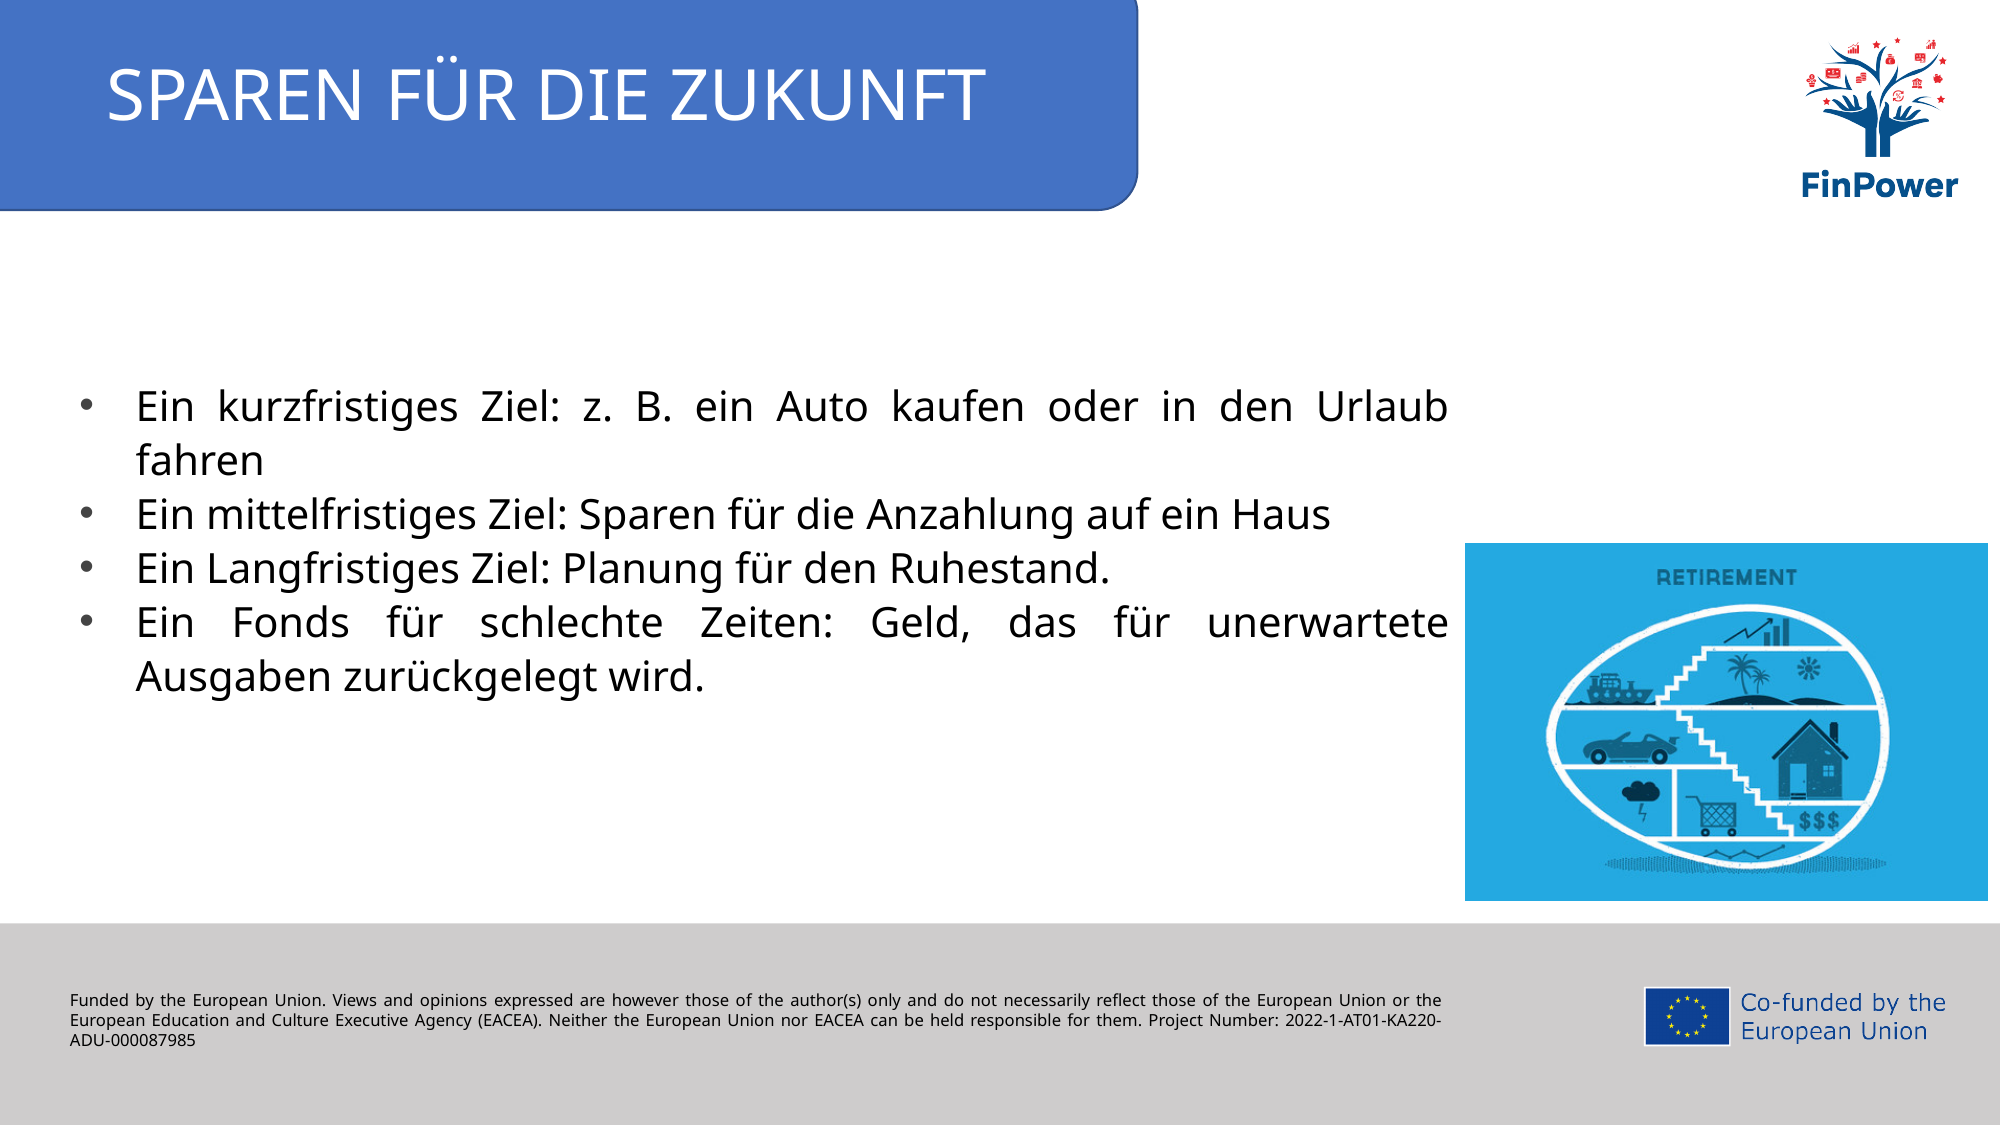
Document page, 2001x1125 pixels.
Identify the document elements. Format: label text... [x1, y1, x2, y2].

picture [1626, 968, 1974, 1064]
text_box SPAREN FÜR DIE ZUKUNFT [0, 0, 1138, 211]
picture [1464, 542, 1988, 901]
text_box Ein kurzfristiges Ziel: z. B. ein Auto kaufen oder in den Urlaub fahren Ein mittelfristiges Ziel: Sparen für die Anzahlung auf ein Haus Ein Langfristiges Ziel: Planung für den Ruhestand. Ein Fonds für schlechte Zeiten: Geld, das für unerwartete Ausgaben zurückgelegt wird. [55, 368, 1466, 761]
picture [1799, 28, 1961, 207]
text_box [0, 923, 2000, 1125]
footer Funded by the European Union. Views and opinions expressed are however those of the author(s) only and do not necessarily reflect those of the European Union or the European Education and Culture Executive Agency (EACEA). Neither the European Union nor EACEA can be held responsible for them. Project Number: 2022-1-AT01-KA220-ADU-000087985 [55, 983, 1460, 1077]
